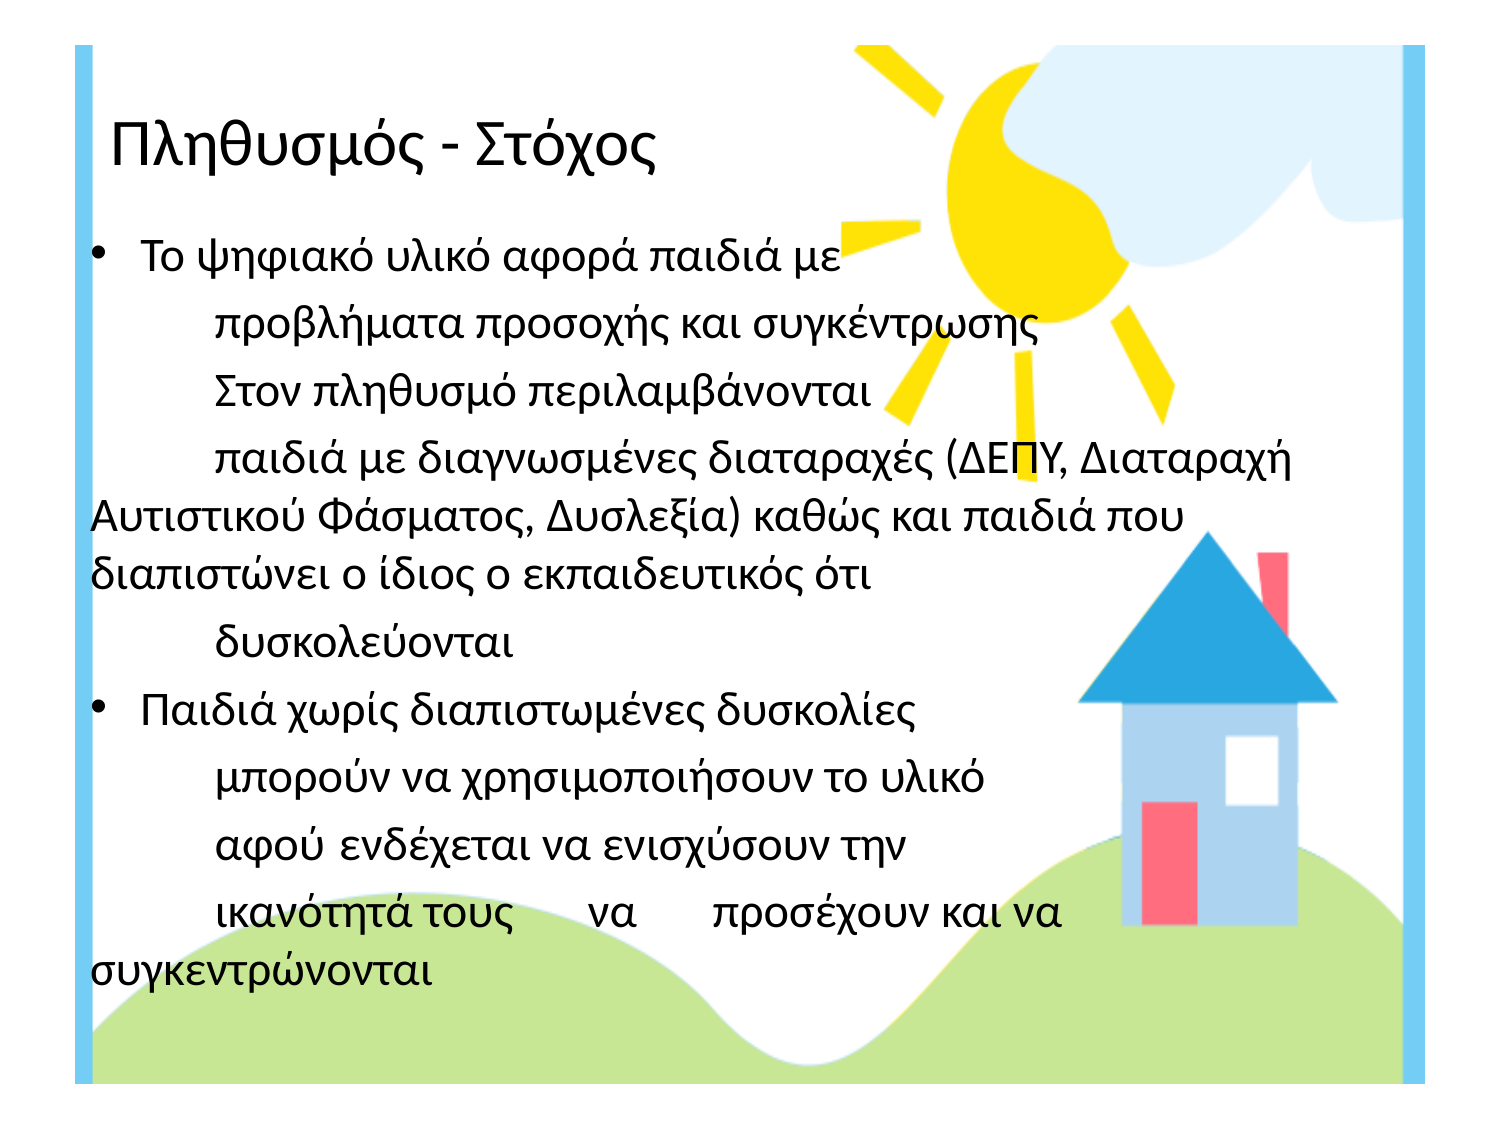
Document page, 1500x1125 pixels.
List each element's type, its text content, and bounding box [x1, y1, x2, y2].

picture [75, 1005, 1425, 1084]
picture [75, 45, 95, 215]
title Πληθυσμός - Στόχος [95, 45, 1425, 215]
list Το ψηφιακό υλικό αφορά παιδιά με προβλήματα προσοχής και συγκέντρωσης Στον πληθυσμό περιλαμβάνονται παιδιά με διαγνωσμένες διαταραχές (ΔΕΠΥ, Διαταραχή Αυτιστικού Φάσματος, Δυσλεξία) καθώς και παιδιά που διαπιστώνει ο ίδιος ο εκπαιδευτικός ότι δυσκολεύονται Παιδιά χωρίς διαπιστωμένες δυσκολίες μπορούν να χρησιμοποιήσουν το υλικό αφού ενδέχεται να ενισχύσουν την ικανότητά τους να προσέχουν και να συγκεντρώνονται [75, 215, 1425, 1005]
